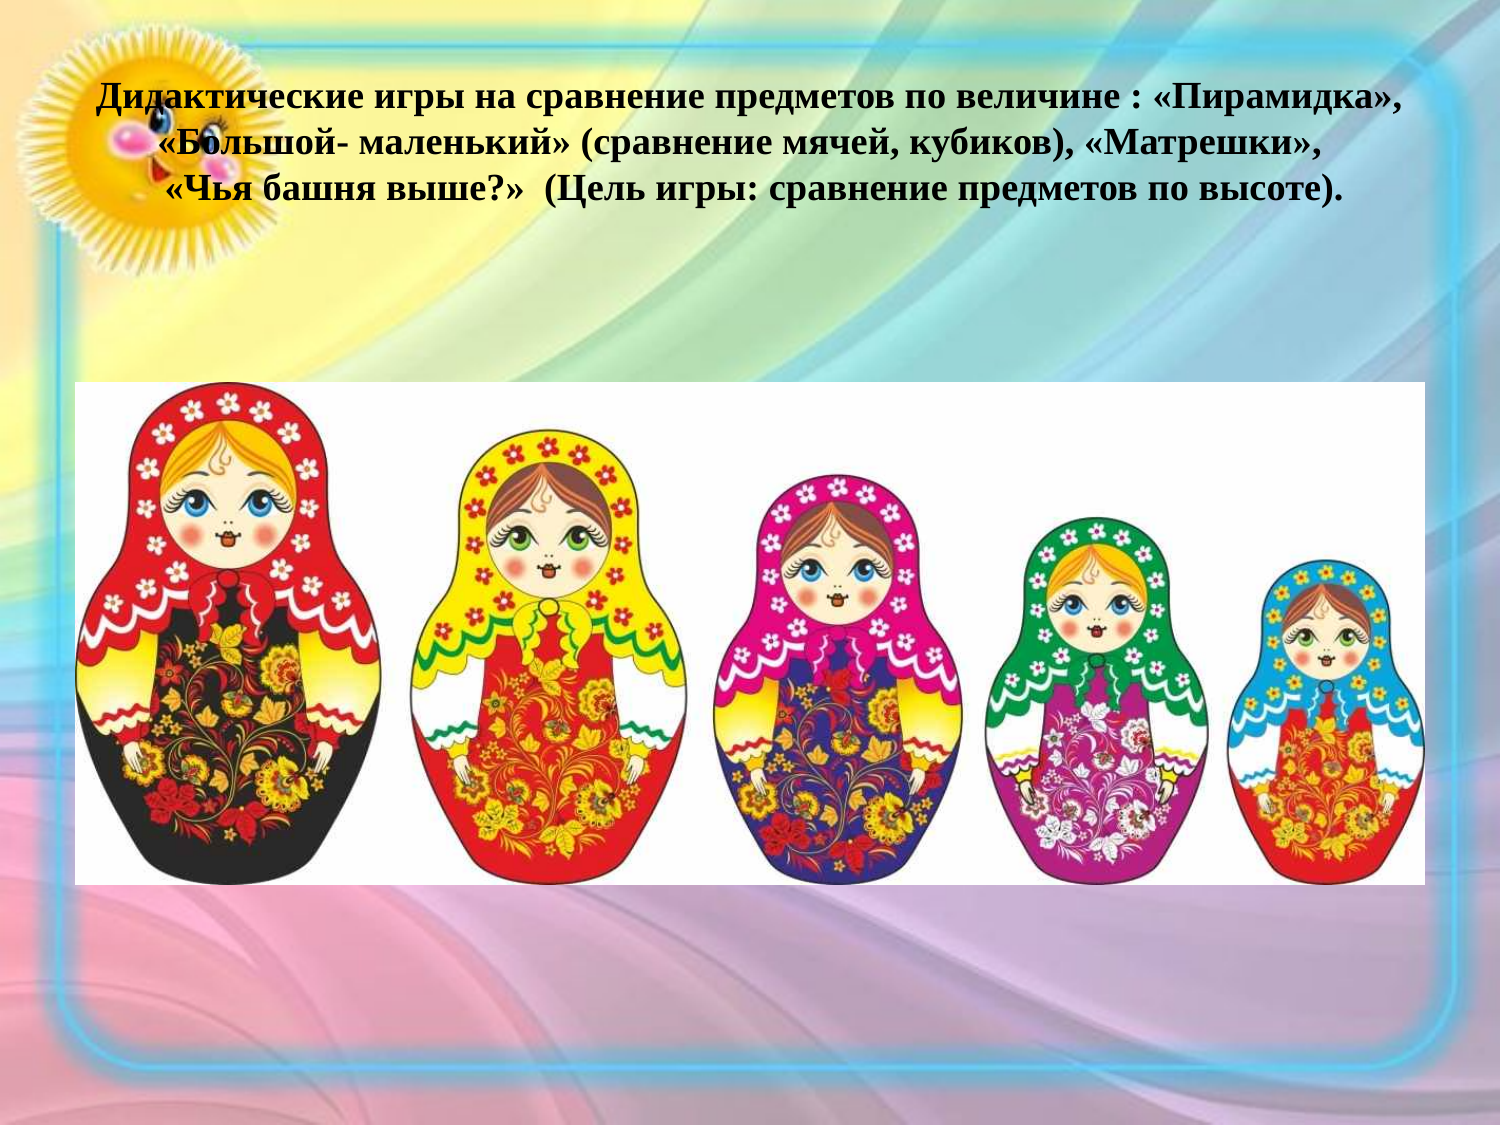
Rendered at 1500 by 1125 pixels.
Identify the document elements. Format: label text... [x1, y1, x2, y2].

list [74, 382, 1426, 885]
title Дидактические игры на сравнение предметов по величине : «Пирамидка», «Большой- маленький» (сравнение мячей, кубиков), «Матрешки», «Чья башня выше?» (Цель игры: сравнение предметов по высоте). [75, 45, 1425, 233]
picture [0, 0, 1500, 1125]
